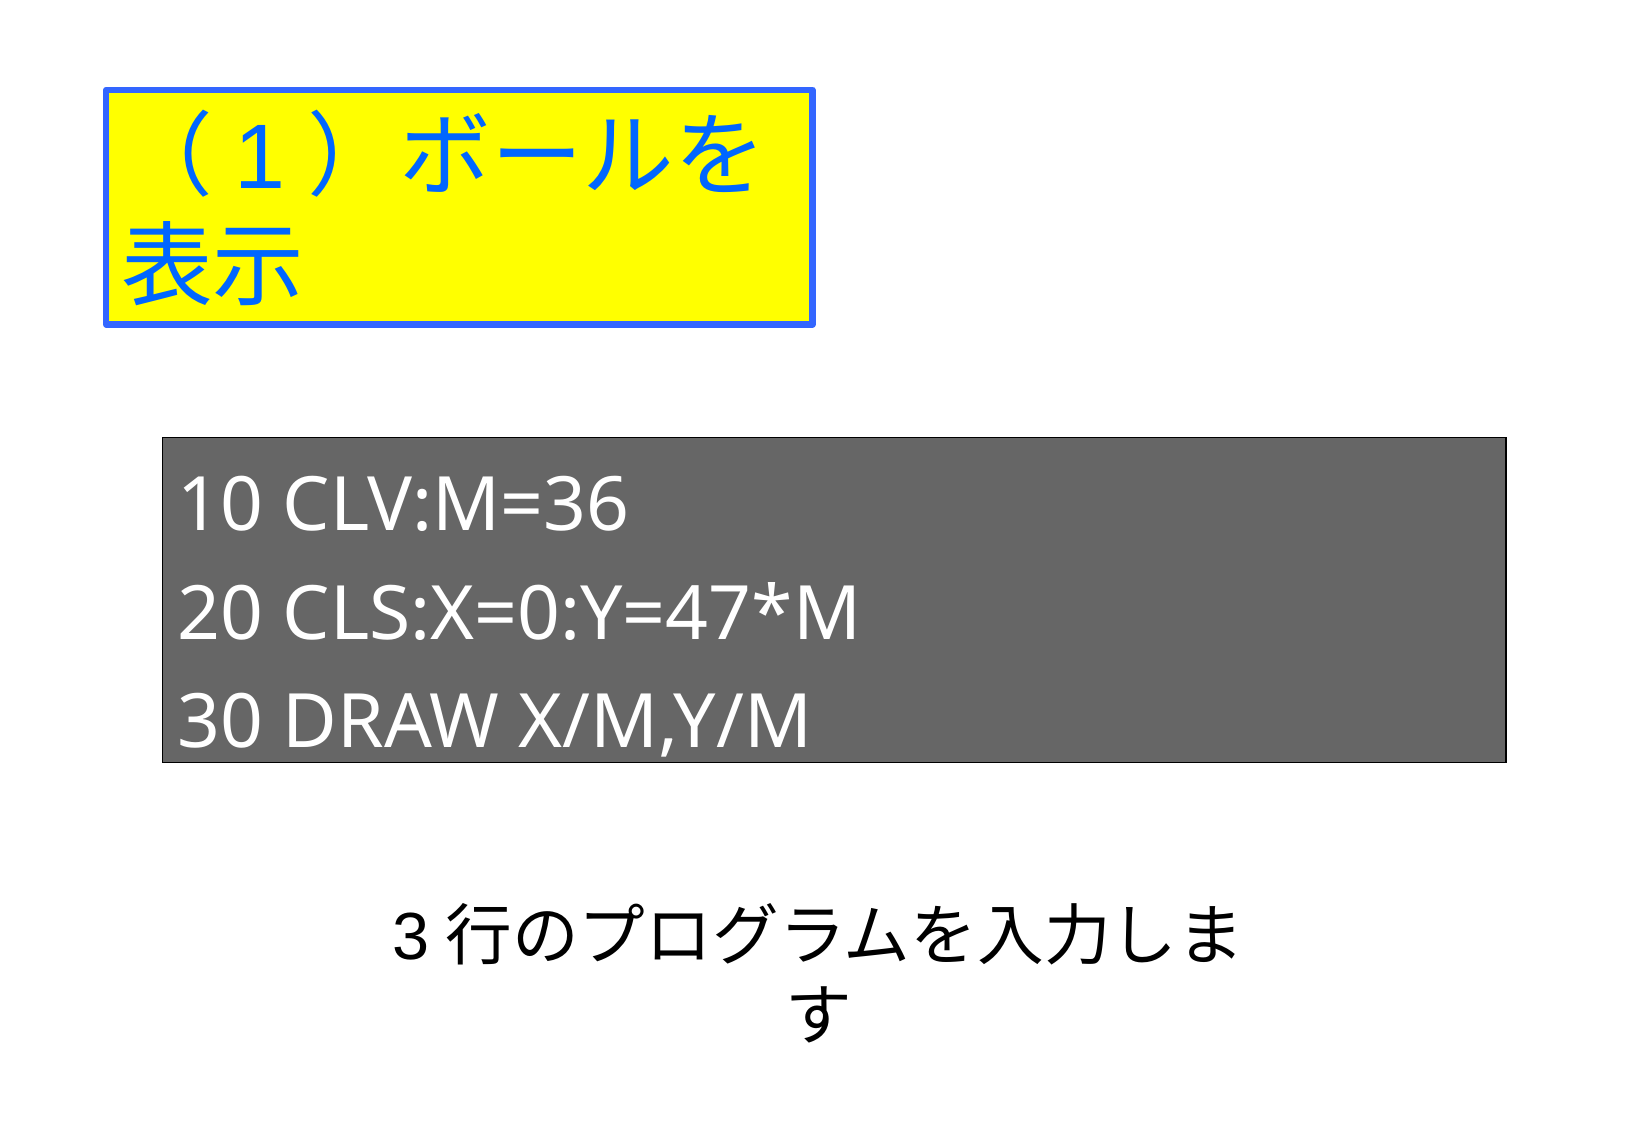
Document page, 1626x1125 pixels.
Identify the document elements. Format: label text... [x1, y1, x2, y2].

text_box （1）ボールを表示 [106, 89, 813, 325]
text_box 3行のプログラムを入力します [374, 892, 1263, 1053]
text_box 10 CLV:M=36 20 CLS:X=0:Y=47*M 30 DRAW X/M,Y/M [162, 437, 1507, 763]
